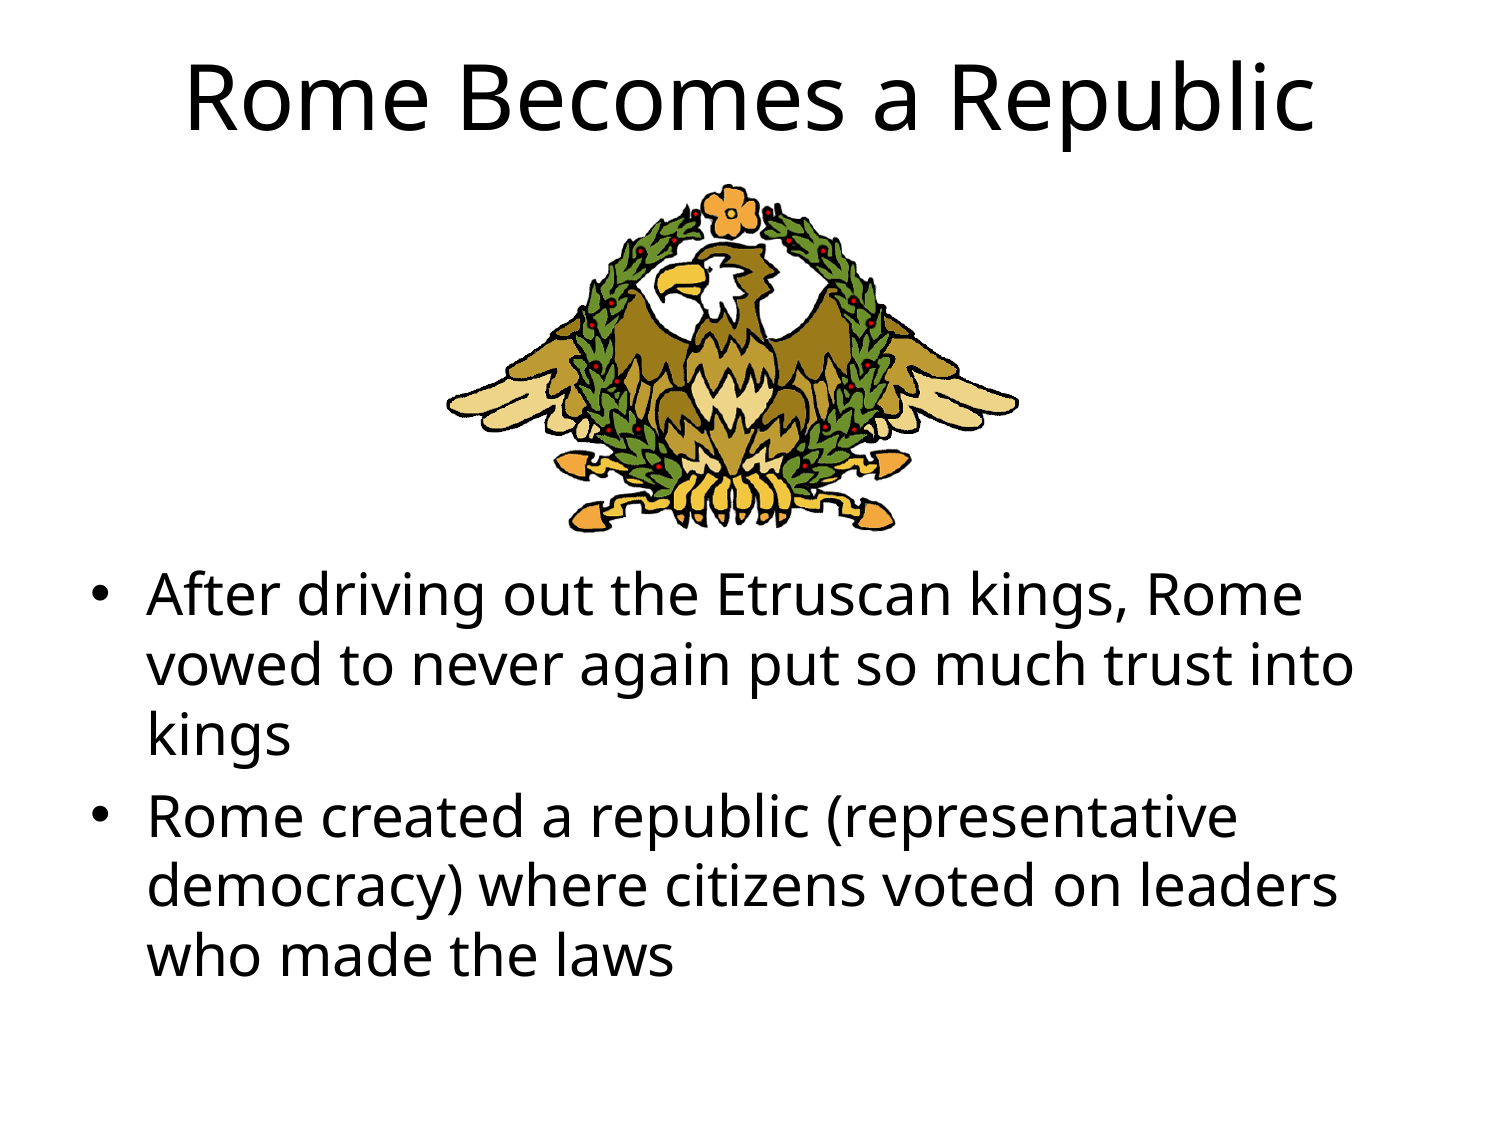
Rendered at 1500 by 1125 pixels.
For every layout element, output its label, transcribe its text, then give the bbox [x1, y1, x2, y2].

list After driving out the Etruscan kings, Rome vowed to never again put so much trust into kings Rome created a republic (representative democracy) where citizens voted on leaders who made the laws [75, 549, 1425, 1063]
picture [437, 174, 1032, 549]
title Rome Becomes a Republic [75, 0, 1425, 188]
